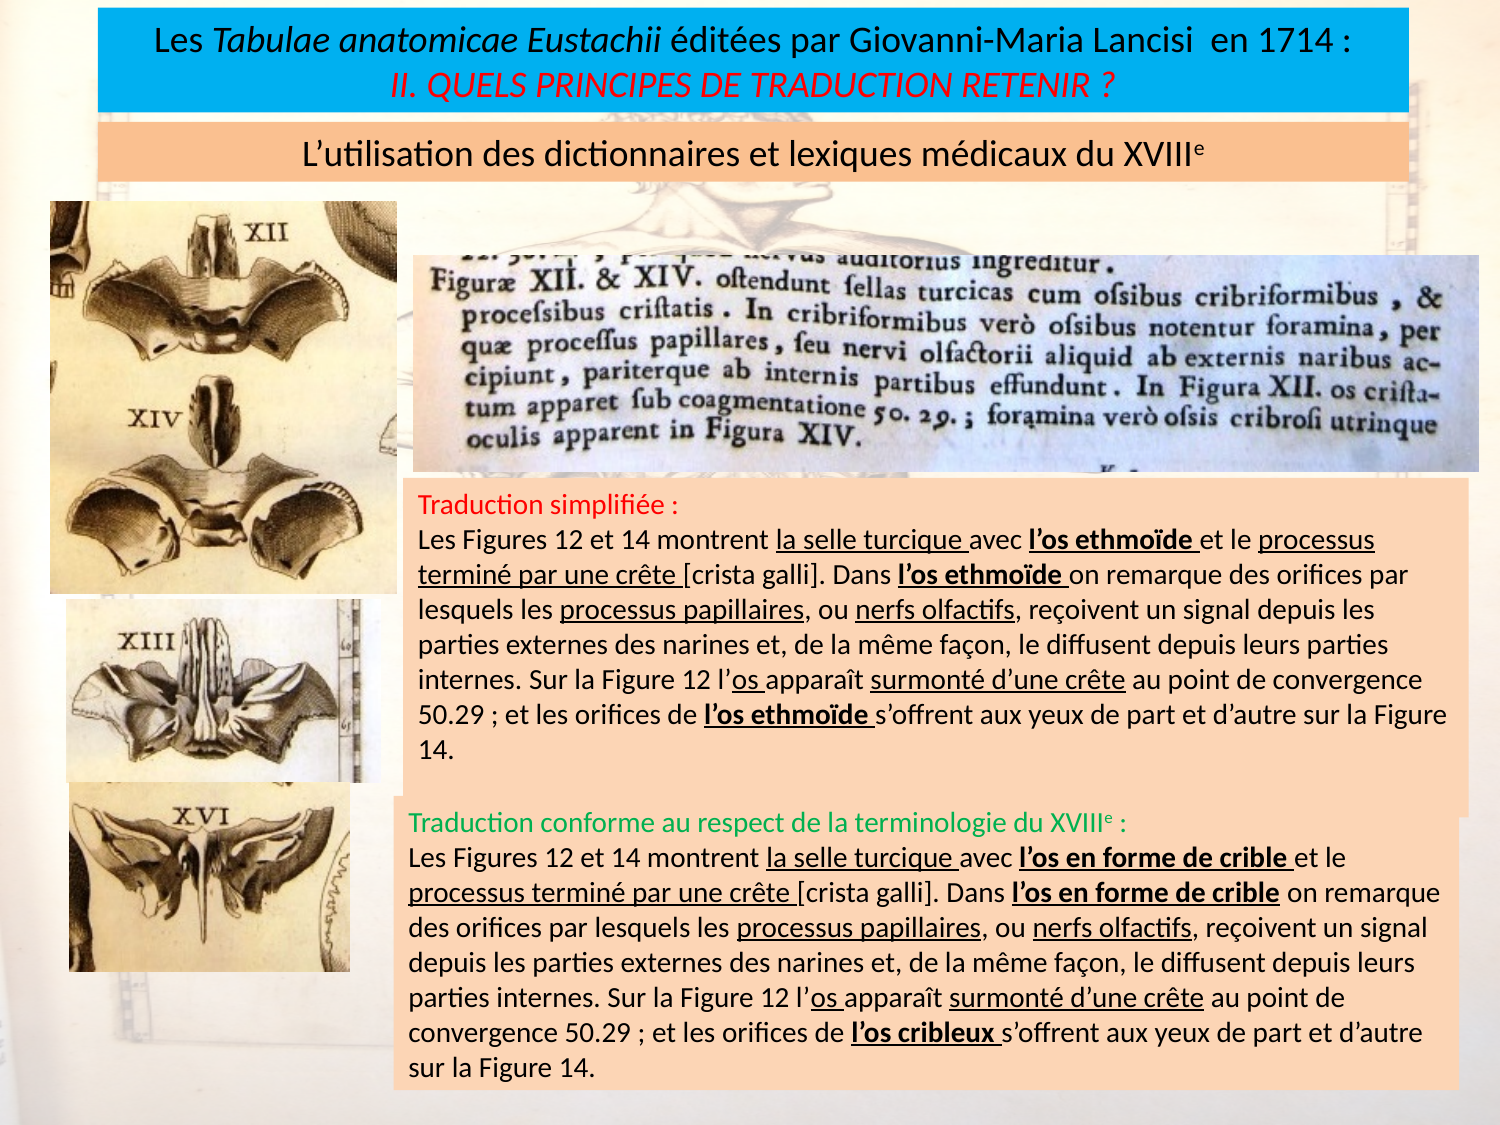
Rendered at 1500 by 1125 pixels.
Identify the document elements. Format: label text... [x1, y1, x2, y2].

text_box Traduction conforme au respect de la terminologie du XVIIIe : Les Figures 12 et 14 montrent la selle turcique avec l’os en forme de crible et le processus terminé par une crête [crista galli]. Dans l’os en forme de crible on remarque des orifices par lesquels les processus papillaires, ou nerfs olfactifs, reçoivent un signal depuis les parties externes des narines et, de la même façon, le diffusent depuis leurs parties internes. Sur la Figure 12 l’os apparaît surmonté d’une crête au point de convergence 50.29 ; et les orifices de l’os cribleux s’offrent aux yeux de part et d’autre sur la Figure 14. [393, 795, 1460, 1091]
text_box Traduction simplifiée : Les Figures 12 et 14 montrent la selle turcique avec l’os ethmoïde et le processus terminé par une crête [crista galli]. Dans l’os ethmoïde on remarque des orifices par lesquels les processus papillaires, ou nerfs olfactifs, reçoivent un signal depuis les parties externes des narines et, de la même façon, le diffusent depuis leurs parties internes. Sur la Figure 12 l’os apparaît surmonté d’une crête au point de convergence 50.29 ; et les orifices de l’os ethmoïde s’offrent aux yeux de part et d’autre sur la Figure 14. [403, 477, 1469, 818]
picture [50, 201, 397, 594]
text_box Les Tabulae anatomicae Eustachii éditées par Giovanni-Maria Lancisi en 1714 : II. Quels principes de traduction retenir ? [97, 7, 1409, 113]
text_box L’utilisation des dictionnaires et lexiques médicaux du XVIIIe [97, 121, 1409, 182]
picture [413, 255, 1480, 472]
picture [66, 599, 381, 972]
